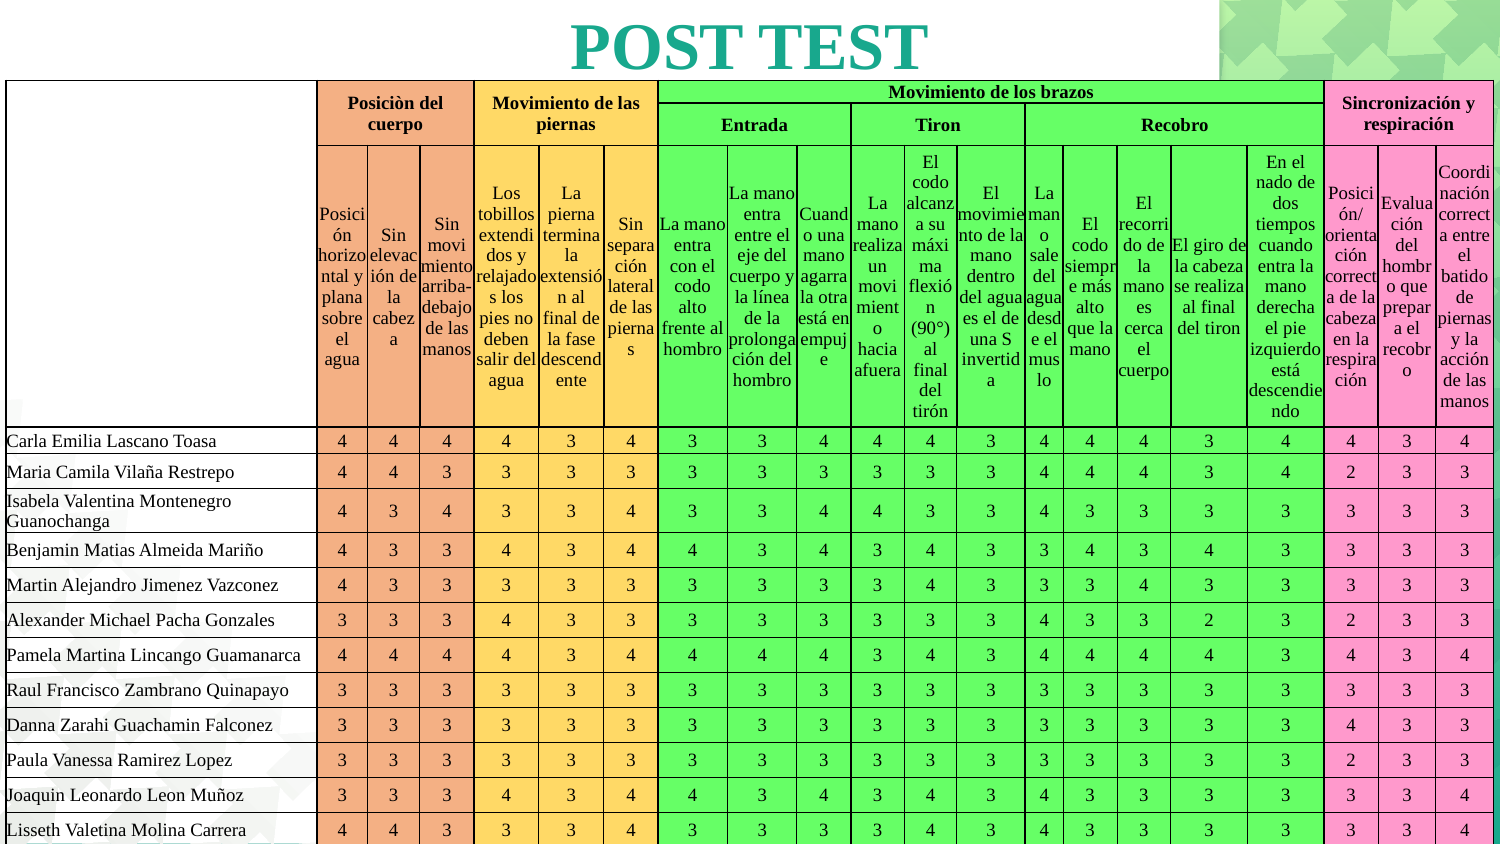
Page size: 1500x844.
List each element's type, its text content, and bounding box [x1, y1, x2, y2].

table_cell 3 [1171, 428, 1247, 453]
table_cell 4 [1118, 568, 1170, 602]
table_cell 4 [797, 489, 850, 532]
table_cell Alexander Michael Pacha Gonzales [7, 603, 316, 637]
table_cell 3 [1248, 743, 1323, 777]
table_cell 3 [852, 743, 904, 777]
table_cell Entrada [659, 104, 850, 145]
table_cell 3 [1325, 673, 1378, 707]
table_cell 3 [797, 454, 850, 488]
table_cell Maria Camila Vilaña Restrepo [7, 454, 316, 488]
table_cell 3 [604, 708, 657, 742]
table_cell 3 [1064, 708, 1117, 742]
table_cell 4 [1171, 533, 1247, 567]
table_cell 4 [1325, 638, 1378, 672]
table_cell 3 [1436, 489, 1493, 532]
table_cell 3 [1436, 673, 1493, 707]
table_cell 3 [728, 813, 796, 844]
table_cell 4 [604, 533, 657, 567]
table_cell 3 [1118, 813, 1170, 844]
table_cell Posición horizontal y plana sobre el agua [318, 146, 367, 426]
table_cell 4 [1026, 638, 1063, 672]
table_cell Tiron [852, 104, 1024, 145]
table_cell 3 [318, 708, 367, 742]
table_cell 4 [1064, 428, 1117, 453]
table_cell 3 [420, 533, 473, 567]
table_cell 3 [1064, 673, 1117, 707]
table_cell 4 [659, 778, 727, 812]
table_cell 3 [1171, 489, 1247, 532]
table_cell 3 [728, 778, 796, 812]
table_cell 4 [905, 813, 956, 844]
table_cell 3 [1436, 454, 1493, 488]
table_cell 4 [1026, 603, 1063, 637]
table_cell 3 [1171, 743, 1247, 777]
table_cell 2 [1325, 454, 1378, 488]
table_cell 3 [1325, 778, 1378, 812]
table_cell 3 [318, 603, 367, 637]
table_cell En el nado de dos tiempos cuando entra la mano derecha el pie izquierdo está descendiendo [1248, 146, 1323, 426]
table_cell 3 [957, 533, 1024, 567]
table_cell 3 [420, 454, 473, 488]
table_cell 3 [368, 489, 419, 532]
table_cell 4 [905, 778, 956, 812]
table_cell La mano realiza un movimiento hacia afuera [852, 146, 904, 426]
table_cell 3 [420, 673, 473, 707]
table_cell 3 [1325, 568, 1378, 602]
table_header [7, 81, 316, 426]
table_cell 3 [1118, 743, 1170, 777]
table_cell 3 [420, 603, 473, 637]
table_cell Pamela Martina Lincango Guamanarca [7, 638, 316, 672]
table_cell 3 [659, 708, 727, 742]
table_cell 4 [368, 638, 419, 672]
table_cell 4 [852, 489, 904, 532]
table_cell 4 [475, 428, 538, 453]
table_cell 3 [905, 454, 956, 488]
table_cell 3 [420, 813, 473, 844]
table_cell 3 [728, 743, 796, 777]
table_cell 3 [1026, 533, 1063, 567]
table_cell 3 [957, 603, 1024, 637]
table_cell 3 [728, 708, 796, 742]
table_cell 3 [1379, 778, 1435, 812]
table_cell 4 [318, 489, 367, 532]
table_cell 4 [1436, 638, 1493, 672]
table_cell 3 [957, 813, 1024, 844]
table_cell 3 [420, 708, 473, 742]
table_cell 3 [368, 673, 419, 707]
table_cell 3 [475, 454, 538, 488]
table_cell 3 [905, 673, 956, 707]
table_cell 3 [318, 778, 367, 812]
table_cell 4 [905, 638, 956, 672]
table_cell 4 [420, 638, 473, 672]
table_cell 3 [1118, 708, 1170, 742]
table_cell 3 [905, 603, 956, 637]
table_cell 3 [1379, 743, 1435, 777]
table_cell 3 [852, 708, 904, 742]
table_cell 3 [420, 568, 473, 602]
table_cell 3 [539, 454, 603, 488]
table_cell 3 [1379, 708, 1435, 742]
table_cell Sin separación lateral de las piernas [605, 146, 657, 426]
table_cell 4 [1118, 638, 1170, 672]
table_cell 3 [1379, 603, 1435, 637]
table_cell 4 [475, 778, 538, 812]
table_cell 3 [604, 603, 657, 637]
table_cell 3 [1171, 454, 1247, 488]
table_cell 3 [368, 743, 419, 777]
table_cell 3 [728, 454, 796, 488]
table_cell 2 [1325, 743, 1378, 777]
table_cell 3 [539, 489, 603, 532]
table_cell 3 [604, 673, 657, 707]
table_cell 2 [1171, 603, 1247, 637]
table_cell Sin elevación de la cabeza [368, 146, 419, 426]
table_cell 3 [659, 743, 727, 777]
table_cell Lisseth Valetina Molina Carrera [7, 813, 316, 844]
table_cell 3 [475, 813, 538, 844]
table_cell 3 [604, 743, 657, 777]
table_cell 4 [728, 638, 796, 672]
table_cell El codo siempre más alto que la mano [1064, 146, 1116, 426]
table_cell Martin Alejandro Jimenez Vazconez [7, 568, 316, 602]
table_cell 3 [659, 603, 727, 637]
table_cell 3 [604, 454, 657, 488]
table_cell 4 [604, 813, 657, 844]
table_header Movimiento de las piernas [475, 81, 657, 145]
table_cell 4 [1064, 454, 1117, 488]
table_cell 4 [475, 603, 538, 637]
table_cell 3 [1118, 603, 1170, 637]
table_cell 3 [905, 708, 956, 742]
table_cell 4 [318, 454, 367, 488]
table_cell 3 [368, 568, 419, 602]
table_cell 3 [728, 533, 796, 567]
table_cell 4 [1436, 428, 1493, 453]
table_cell 3 [797, 708, 850, 742]
table_cell 3 [797, 673, 850, 707]
table_cell 3 [539, 673, 603, 707]
table_cell 3 [1436, 708, 1493, 742]
table_cell 3 [1248, 778, 1323, 812]
table_cell 3 [1436, 743, 1493, 777]
table_cell Paula Vanessa Ramirez Lopez [7, 743, 316, 777]
table_cell 3 [368, 603, 419, 637]
table_cell 3 [1064, 603, 1117, 637]
table_cell 3 [539, 813, 603, 844]
table_cell 3 [1248, 568, 1323, 602]
table_cell 4 [1026, 778, 1063, 812]
table_cell 3 [368, 778, 419, 812]
table_cell 3 [1171, 708, 1247, 742]
table_cell 4 [905, 533, 956, 567]
table_cell 3 [957, 454, 1024, 488]
table_cell 3 [539, 533, 603, 567]
table_cell Los tobillos extendidos y relajados los pies no deben salir del agua [475, 146, 538, 426]
table_cell La mano sale del agua desde el muslo [1026, 146, 1062, 426]
table_cell 3 [1248, 489, 1323, 532]
table_cell 3 [852, 533, 904, 567]
table_cell 3 [1248, 708, 1323, 742]
table_cell 3 [1379, 428, 1435, 453]
table_cell 3 [852, 778, 904, 812]
table_cell El recorrido de la mano es cerca el cuerpo [1118, 146, 1170, 426]
table_cell 3 [1248, 638, 1323, 672]
table_cell El movimiento de la mano dentro del agua es el de una S invertida [958, 146, 1024, 426]
table_cell 4 [475, 533, 538, 567]
table_cell 4 [604, 489, 657, 532]
table_cell La mano entra con el codo alto frente al hombro [659, 146, 727, 426]
table_cell 3 [1026, 673, 1063, 707]
table_cell 3 [539, 568, 603, 602]
table_cell 3 [1248, 533, 1323, 567]
table_cell 3 [852, 638, 904, 672]
table_cell Evaluación del hombro que prepara el recobro [1379, 146, 1435, 426]
table_cell 3 [475, 489, 538, 532]
table_cell 4 [1248, 428, 1323, 453]
table_cell Carla Emilia Lascano Toasa [7, 428, 316, 453]
table_cell 3 [659, 673, 727, 707]
table_cell 3 [957, 638, 1024, 672]
table_cell 3 [728, 568, 796, 602]
table_cell Danna Zarahi Guachamin Falconez [7, 708, 316, 742]
table_cell 3 [852, 454, 904, 488]
table_cell El giro de la cabeza se realiza al final del tiron [1172, 146, 1246, 426]
table_cell 4 [1436, 813, 1493, 844]
table_cell 3 [1325, 533, 1378, 567]
table_cell Isabela Valentina Montenegro Guanochanga [7, 489, 316, 532]
table_cell 3 [728, 489, 796, 532]
table_cell 3 [1325, 489, 1378, 532]
table_cell 3 [318, 743, 367, 777]
table_cell 3 [852, 673, 904, 707]
table_cell Coordinación correcta entre el batido de piernas y la acción de las manos [1437, 146, 1493, 426]
table_cell 3 [1248, 673, 1323, 707]
table_cell 4 [1118, 454, 1170, 488]
table_cell Cuando una mano agarra la otra está en empuje [798, 146, 850, 426]
table_cell 4 [318, 638, 367, 672]
table_cell 3 [368, 533, 419, 567]
table_cell 4 [905, 568, 956, 602]
table_cell 3 [905, 743, 956, 777]
table_cell 4 [368, 428, 419, 453]
table_cell 4 [1026, 454, 1063, 488]
table_header Sincronización y respiración [1325, 81, 1493, 145]
table_cell 4 [797, 428, 850, 453]
table_cell La pierna termina la extensión al final de la fase descendente [540, 146, 603, 426]
table_cell 3 [797, 743, 850, 777]
table_cell 2 [1325, 603, 1378, 637]
table_cell Joaquin Leonardo Leon Muñoz [7, 778, 316, 812]
table_cell 3 [1379, 454, 1435, 488]
table_header Posiciòn del cuerpo [318, 81, 473, 145]
table_cell 3 [659, 489, 727, 532]
table_header Movimiento de los brazos [659, 81, 1323, 102]
table_cell Posición/orientación correcta de la cabeza en la respiración [1325, 146, 1377, 426]
table_cell 3 [475, 708, 538, 742]
table_cell El codo alcanza su máxima flexión (90°) al final del tirón [905, 146, 956, 426]
table_cell 3 [1171, 813, 1247, 844]
table_cell 4 [659, 533, 727, 567]
table_cell 4 [905, 428, 956, 453]
table_cell 4 [1325, 428, 1378, 453]
table_cell 3 [957, 568, 1024, 602]
table_cell 4 [604, 428, 657, 453]
table_cell 3 [1379, 533, 1435, 567]
table_cell 3 [728, 428, 796, 453]
table_cell 3 [659, 813, 727, 844]
table_cell 4 [797, 778, 850, 812]
table_cell 3 [1379, 673, 1435, 707]
table_cell 3 [604, 568, 657, 602]
table_cell 3 [368, 708, 419, 742]
table_cell 3 [1064, 568, 1117, 602]
table_cell 3 [318, 673, 367, 707]
table_cell 3 [1379, 568, 1435, 602]
table_cell 3 [1026, 708, 1063, 742]
table_cell 3 [1118, 533, 1170, 567]
table_cell 4 [368, 454, 419, 488]
table_cell 3 [1171, 778, 1247, 812]
title POST TEST [477, 12, 1023, 80]
table_cell 3 [659, 568, 727, 602]
table_cell 3 [1325, 813, 1378, 844]
table_cell 4 [1026, 428, 1063, 453]
table_cell 3 [659, 454, 727, 488]
table_cell 3 [1248, 603, 1323, 637]
table_cell 4 [1026, 813, 1063, 844]
table_cell 4 [1436, 778, 1493, 812]
table_cell 3 [957, 708, 1024, 742]
table_cell 3 [420, 778, 473, 812]
table_cell 4 [318, 428, 367, 453]
table_cell 3 [905, 489, 956, 532]
table_cell 3 [1436, 568, 1493, 602]
table_cell 3 [957, 428, 1024, 453]
table_cell Raul Francisco Zambrano Quinapayo [7, 673, 316, 707]
table_cell 3 [539, 603, 603, 637]
table_cell 3 [1026, 568, 1063, 602]
table_cell 3 [1379, 813, 1435, 844]
table_cell 3 [852, 568, 904, 602]
table_cell 3 [420, 743, 473, 777]
table_cell 4 [318, 813, 367, 844]
table_cell 3 [797, 568, 850, 602]
table_cell 3 [1118, 489, 1170, 532]
table_cell 4 [420, 489, 473, 532]
table_cell La mano entra entre el eje del cuerpo y la línea de la prolongación del hombro [728, 146, 796, 426]
table_cell 3 [728, 673, 796, 707]
table_cell 3 [797, 603, 850, 637]
table_cell Sin movimiento arriba-debajo de las manos [421, 146, 473, 426]
table_cell 4 [1064, 533, 1117, 567]
table_cell 4 [797, 638, 850, 672]
table_cell 4 [1118, 428, 1170, 453]
table_cell 3 [1436, 603, 1493, 637]
table_cell 3 [797, 813, 850, 844]
table_cell 3 [539, 708, 603, 742]
table_cell 4 [318, 568, 367, 602]
table_cell 3 [957, 743, 1024, 777]
table_cell 4 [1026, 489, 1063, 532]
table_cell 3 [1064, 813, 1117, 844]
table_cell 3 [1064, 778, 1117, 812]
table_cell 4 [368, 813, 419, 844]
table_cell 4 [797, 533, 850, 567]
table_cell 4 [420, 428, 473, 453]
table_cell 3 [1379, 489, 1435, 532]
table_cell Recobro [1026, 104, 1323, 145]
table_cell 4 [318, 533, 367, 567]
table_cell 3 [957, 489, 1024, 532]
table_cell 4 [1325, 708, 1378, 742]
table_cell 3 [659, 428, 727, 453]
table_cell 4 [604, 638, 657, 672]
table_cell 3 [957, 673, 1024, 707]
table_cell 3 [475, 673, 538, 707]
table_cell 4 [852, 428, 904, 453]
table_cell 3 [728, 603, 796, 637]
table_cell 4 [1064, 638, 1117, 672]
table_cell 3 [852, 813, 904, 844]
table_cell 4 [1248, 454, 1323, 488]
table_cell 3 [539, 743, 603, 777]
table_cell 3 [1171, 673, 1247, 707]
table_cell 3 [1436, 533, 1493, 567]
table_cell 3 [1379, 638, 1435, 672]
table_cell 4 [475, 638, 538, 672]
table_cell 3 [475, 568, 538, 602]
table_cell 3 [957, 778, 1024, 812]
table_cell 3 [1118, 778, 1170, 812]
table_cell 3 [539, 778, 603, 812]
table_cell 3 [1248, 813, 1323, 844]
table_cell 3 [1064, 489, 1117, 532]
table_cell 3 [539, 428, 603, 453]
table_cell 4 [1171, 638, 1247, 672]
table_cell 3 [1026, 743, 1063, 777]
table_cell 3 [1118, 673, 1170, 707]
table_cell 4 [659, 638, 727, 672]
table_cell 3 [1171, 568, 1247, 602]
table_cell Benjamin Matias Almeida Mariño [7, 533, 316, 567]
table_cell 3 [539, 638, 603, 672]
table_cell 4 [604, 778, 657, 812]
table_cell 3 [1064, 743, 1117, 777]
table_cell 3 [852, 603, 904, 637]
table_cell 3 [475, 743, 538, 777]
